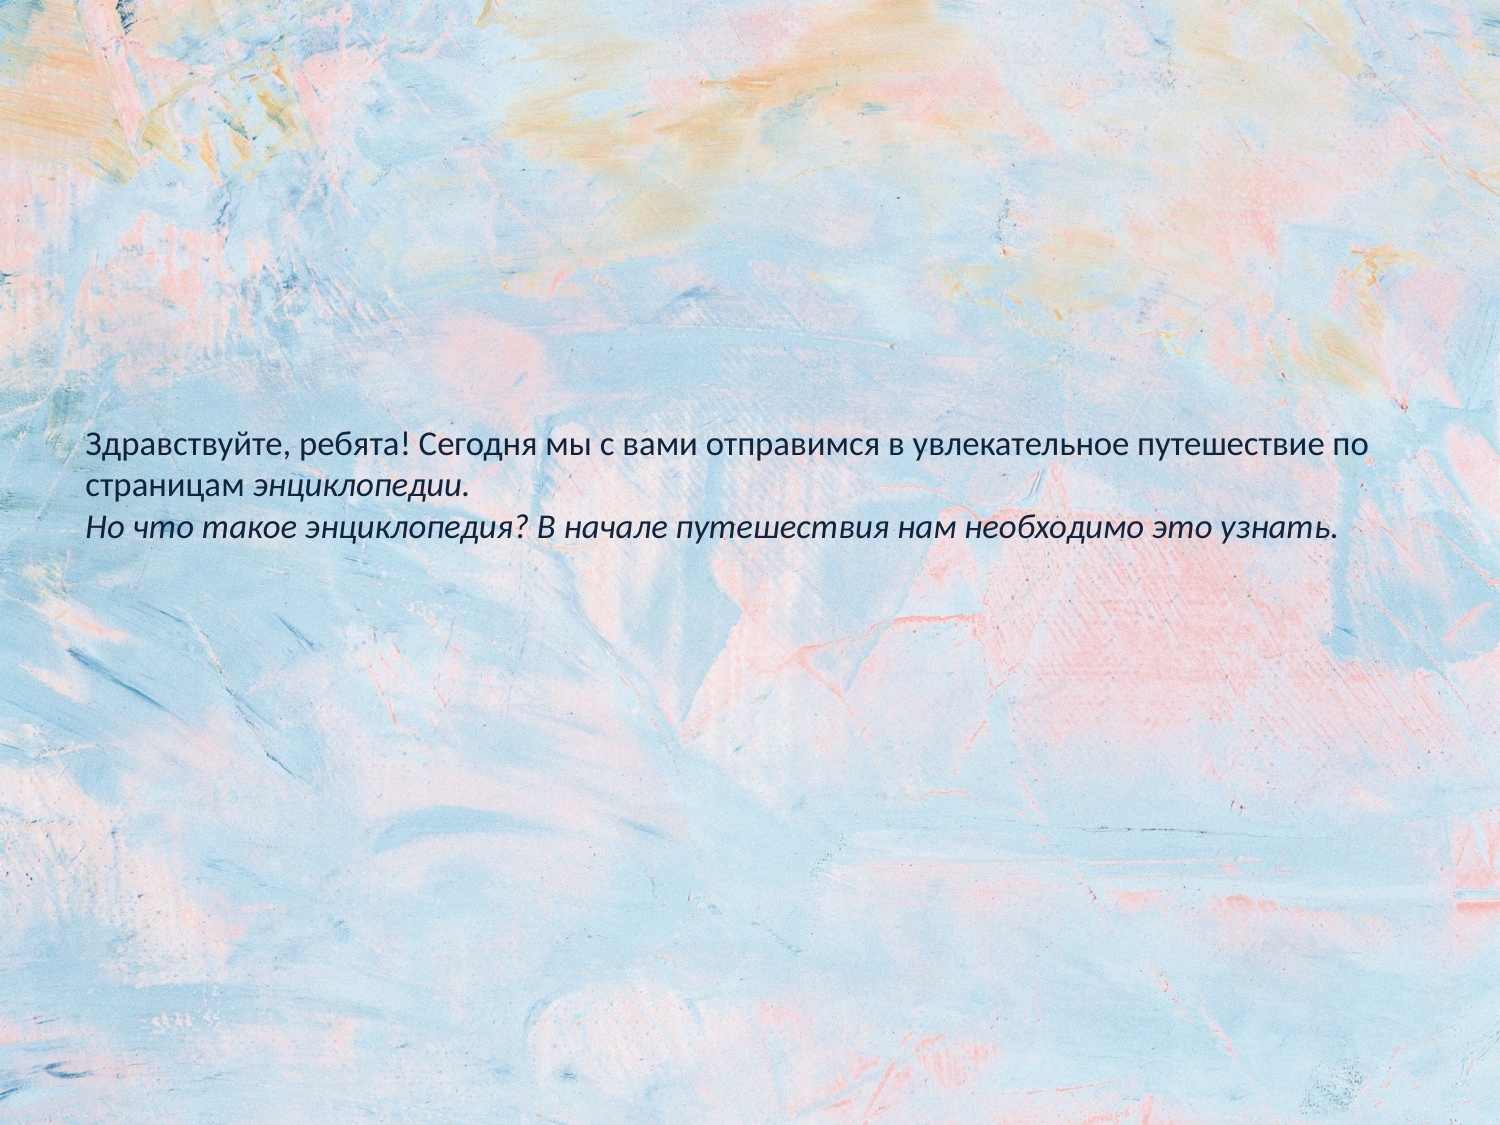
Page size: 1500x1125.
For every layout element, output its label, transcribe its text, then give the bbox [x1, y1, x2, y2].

picture [0, 0, 1500, 1125]
title Здравствуйте, ребята! Сегодня мы с вами отправимся в увлекательное путешествие по страницам энциклопедии. Но что такое энциклопедия? В начале путешествия нам необходимо это узнать. [70, 410, 1421, 598]
